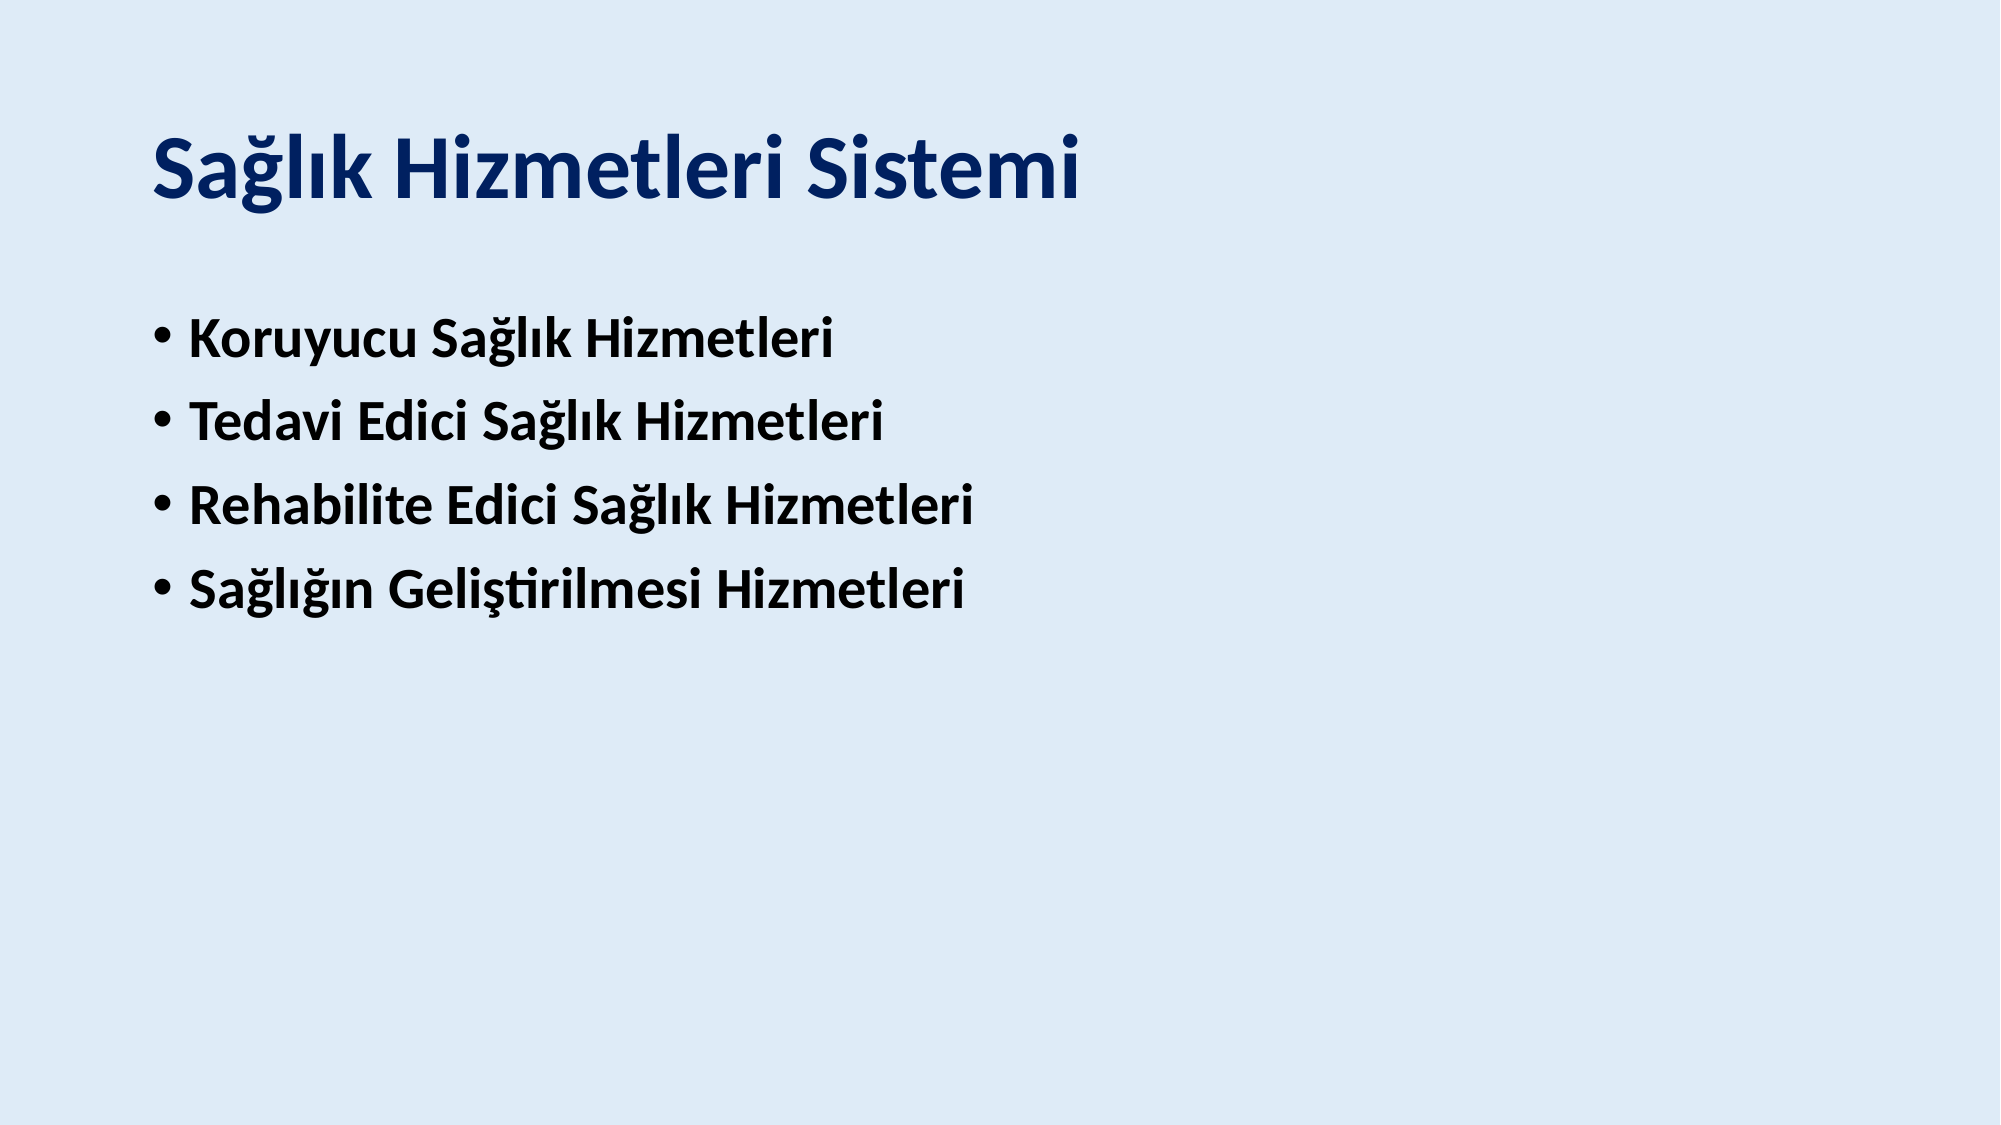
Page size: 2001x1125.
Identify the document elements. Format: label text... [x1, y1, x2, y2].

list Koruyucu Sağlık Hizmetleri Tedavi Edici Sağlık Hizmetleri Rehabilite Edici Sağlık Hizmetleri Sağlığın Geliştirilmesi Hizmetleri [137, 299, 1863, 1014]
title Sağlık Hizmetleri Sistemi [137, 59, 1863, 278]
